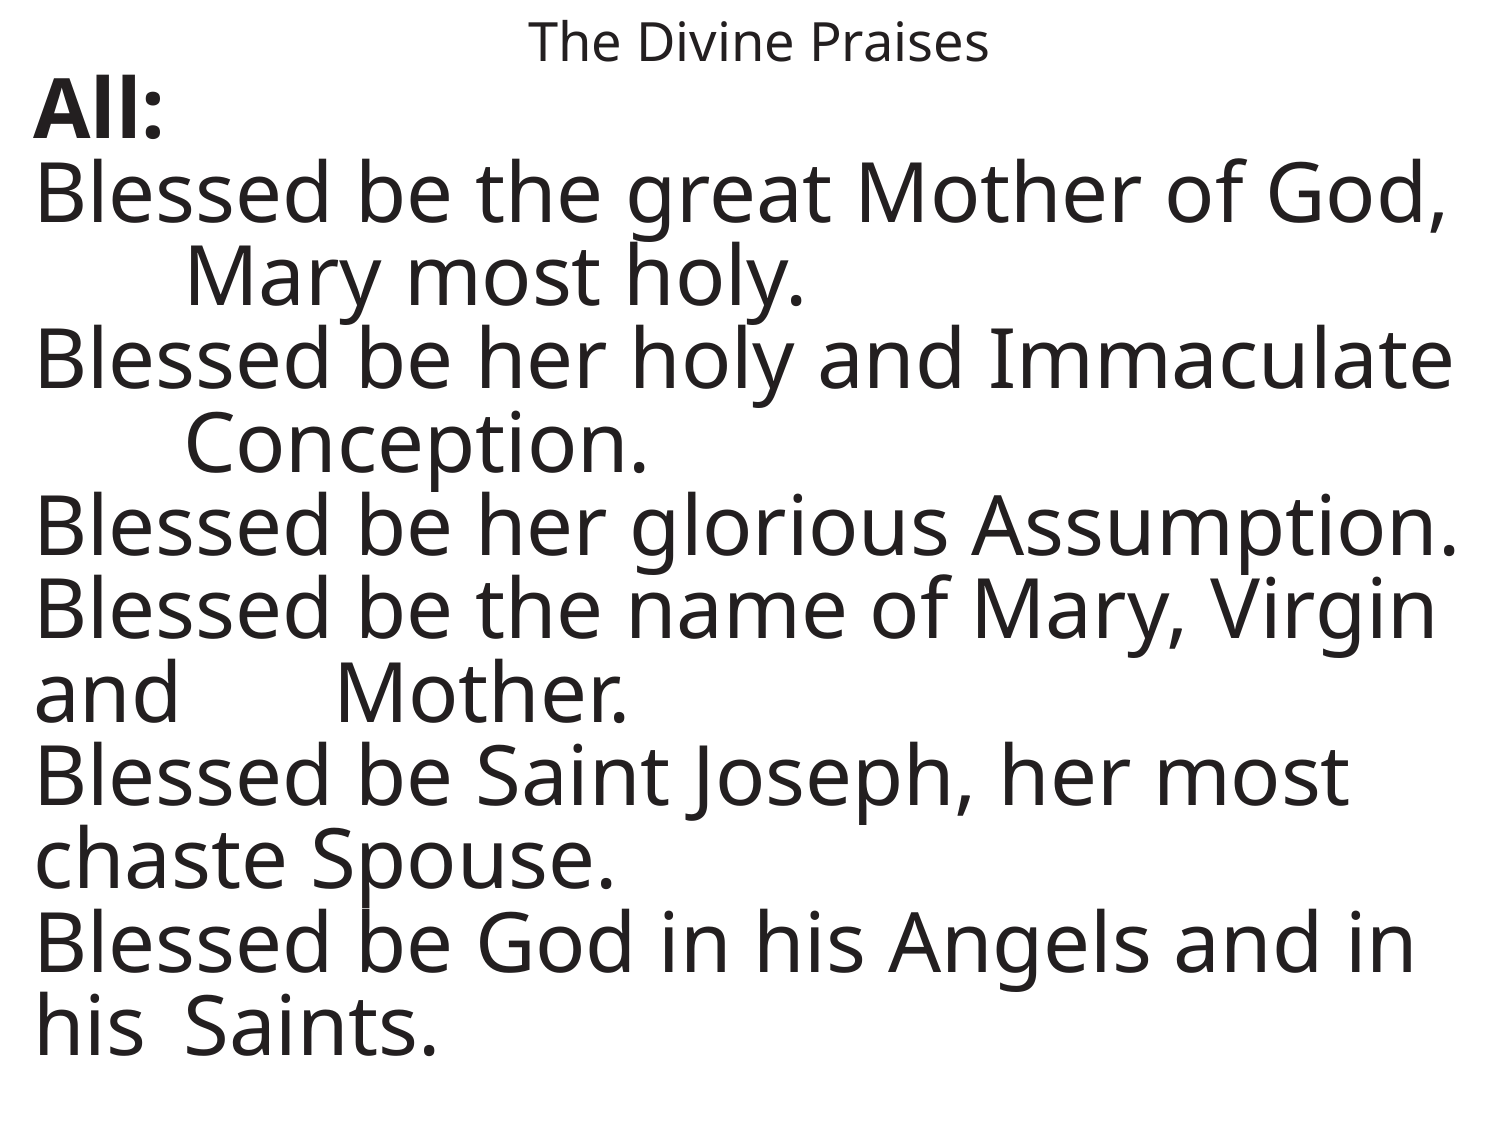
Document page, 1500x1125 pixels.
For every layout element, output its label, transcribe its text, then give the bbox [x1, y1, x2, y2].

text_box The Divine Praises All: Blessed be the great Mother of God, Mary most holy. Blessed be her holy and Immaculate Conception. Blessed be her glorious Assumption. Blessed be the name of Mary, Virgin and Mother. Blessed be Saint Joseph, her most chaste Spouse. Blessed be God in his Angels and in his Saints. [18, 0, 1500, 1080]
